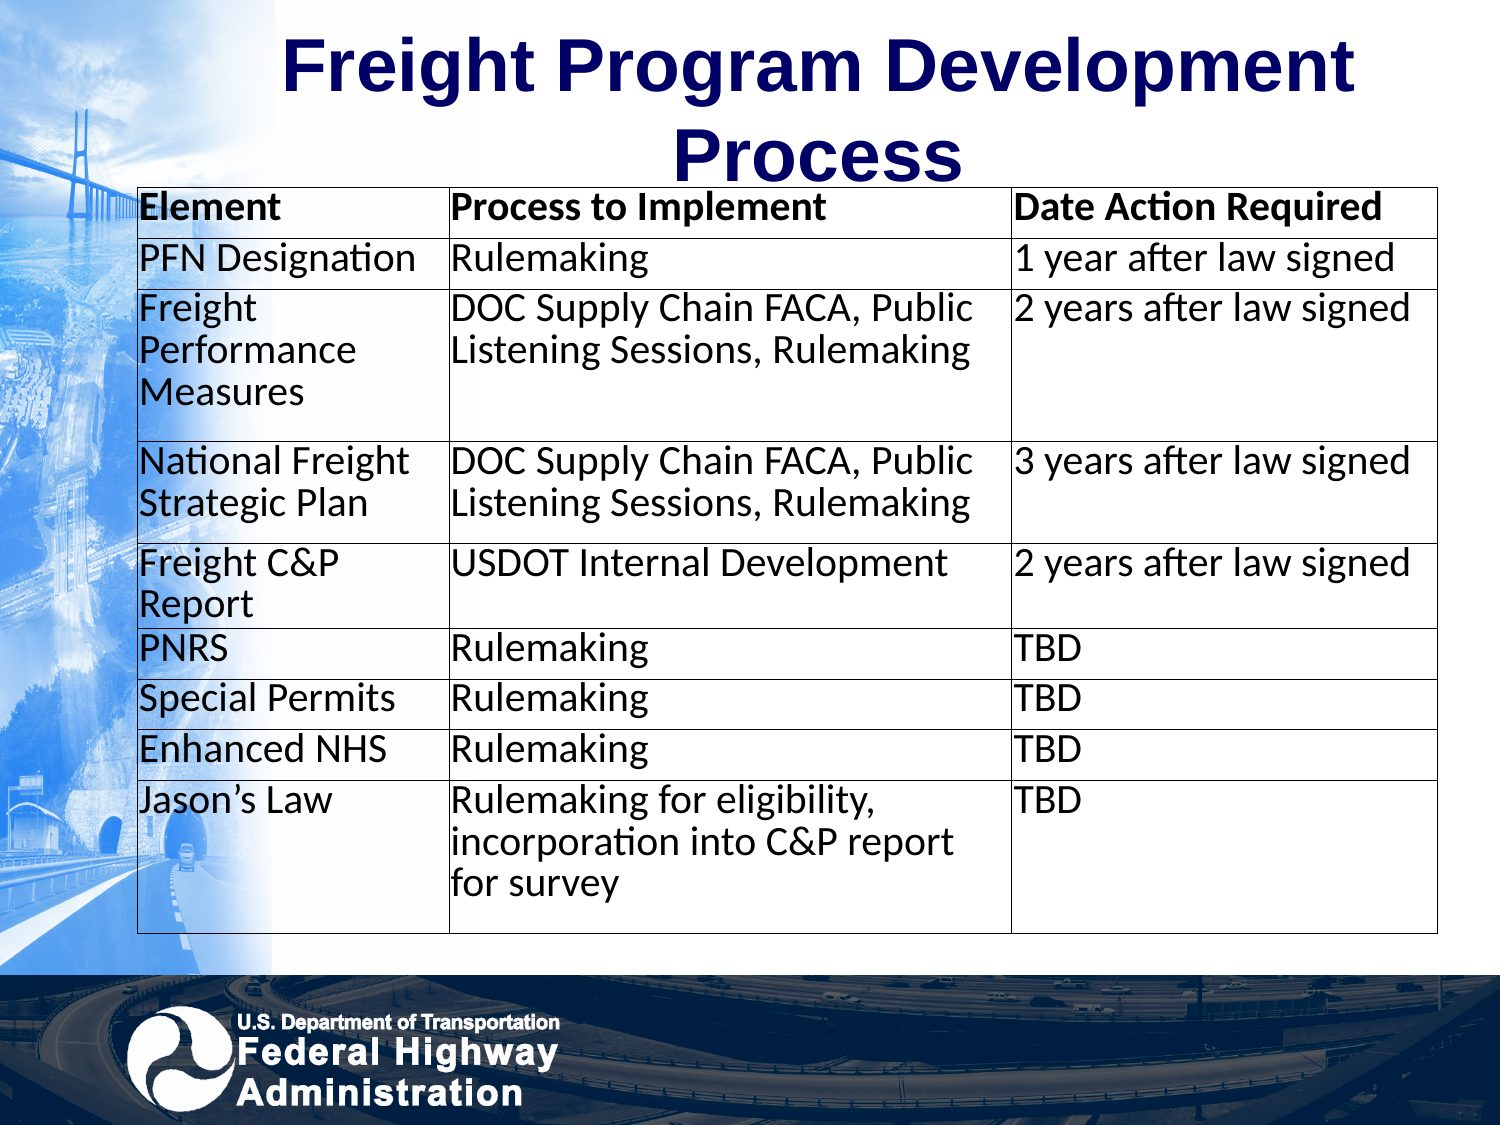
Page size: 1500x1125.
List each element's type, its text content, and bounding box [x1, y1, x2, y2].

table_cell Freight Performance Measures [138, 290, 449, 441]
table_cell 3 years after law signed [1012, 442, 1437, 543]
picture [0, 0, 475, 975]
table_cell Rulemaking [450, 239, 1011, 289]
table_cell Rulemaking for eligibility, incorporation into C&P report for survey [450, 781, 1011, 933]
picture [119, 997, 567, 1117]
table_cell DOC Supply Chain FACA, Public Listening Sessions, Rulemaking [450, 290, 1011, 441]
table_cell TBD [1012, 629, 1437, 679]
table_cell 2 years after law signed [1012, 290, 1437, 441]
title Freight Program Development Process [174, 12, 1463, 201]
table_cell Jason’s Law [138, 781, 449, 933]
table_cell Rulemaking [450, 680, 1011, 729]
table_cell TBD [1012, 680, 1437, 729]
table_cell Enhanced NHS [138, 730, 449, 780]
table_cell National Freight Strategic Plan [138, 442, 449, 543]
table_cell PFN Designation [138, 239, 449, 289]
table_cell 1 year after law signed [1012, 239, 1437, 289]
table_header Process to Implement [450, 188, 1011, 238]
table_cell USDOT Internal Development [450, 544, 1011, 628]
table_cell TBD [1012, 781, 1437, 933]
table_header Element [138, 188, 449, 238]
table_cell Special Permits [138, 680, 449, 729]
table_cell DOC Supply Chain FACA, Public Listening Sessions, Rulemaking [450, 442, 1011, 543]
table_cell PNRS [138, 629, 449, 679]
table_cell Rulemaking [450, 629, 1011, 679]
table_cell TBD [1012, 730, 1437, 780]
table_header Date Action Required [1012, 188, 1437, 238]
table_cell Rulemaking [450, 730, 1011, 780]
table_cell 2 years after law signed [1012, 544, 1437, 628]
table_cell Freight C&P Report [138, 544, 449, 628]
